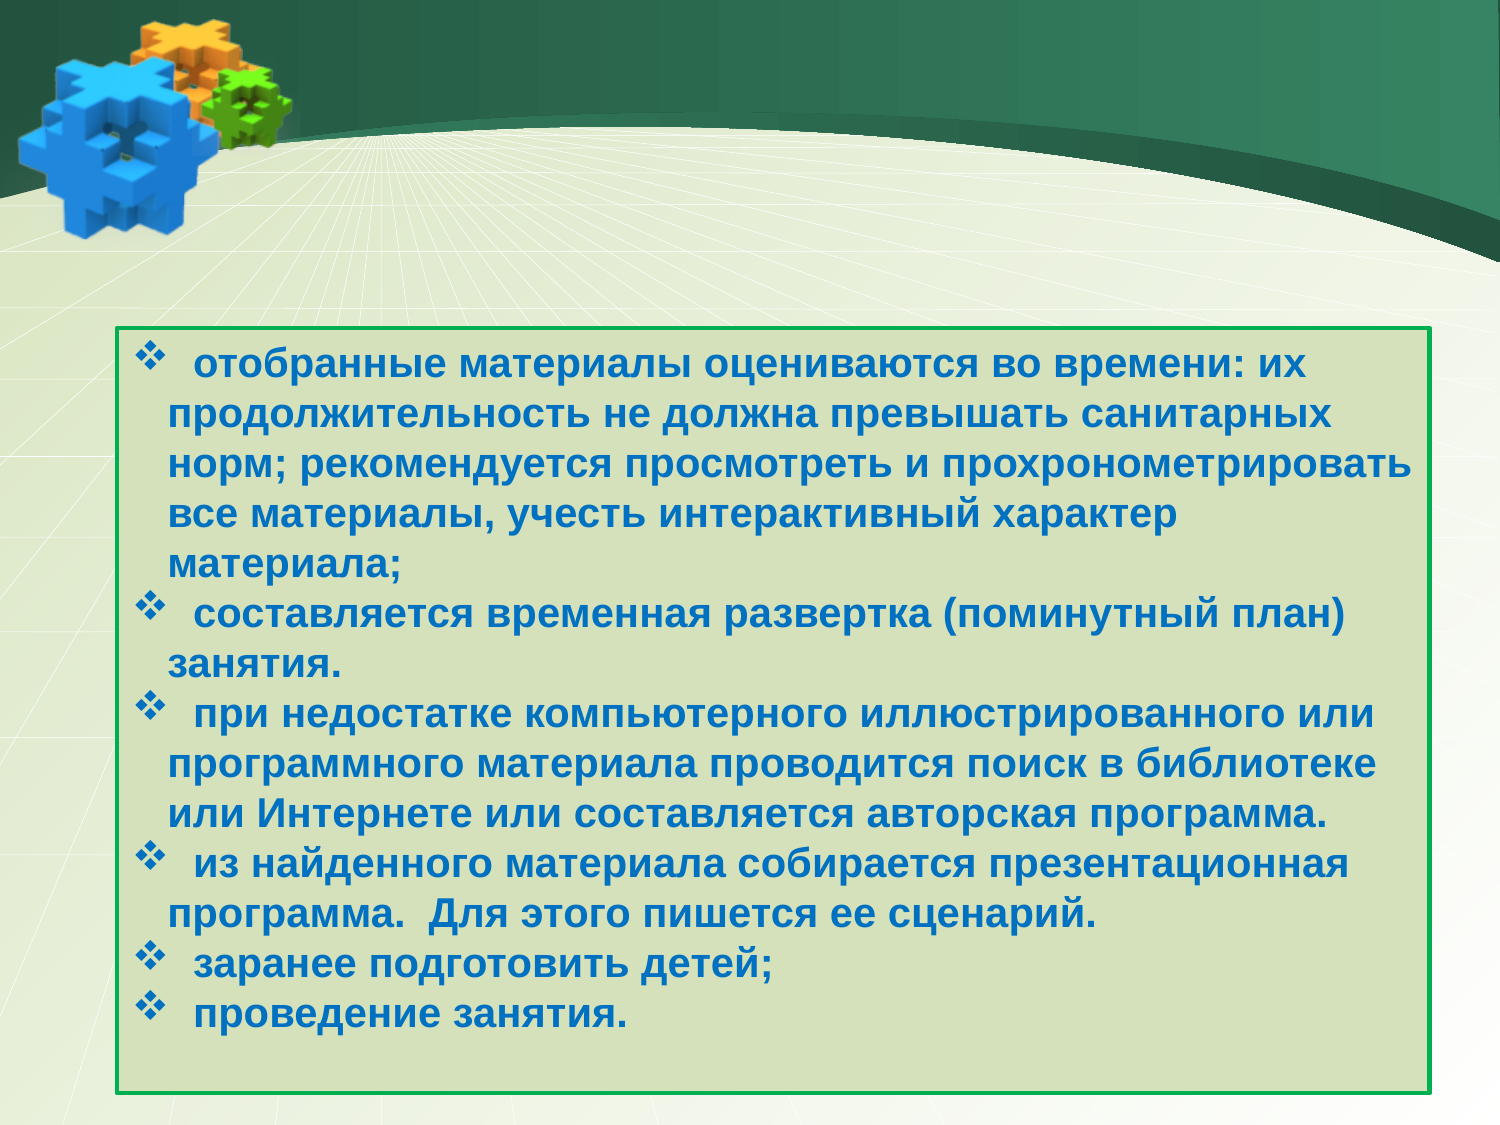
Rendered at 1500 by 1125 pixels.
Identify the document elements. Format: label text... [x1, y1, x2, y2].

picture [0, 18, 300, 252]
text_box отобранные материалы оцениваются во времени: их продолжительность не должна превышать санитарных норм; рекомендуется просмотреть и прохронометрировать все материалы, учесть интерактивный характер материала; составляется временная развертка (поминутный план) занятия. при недостатке компьютерного иллюстрированного или программного материала проводится поиск в библиотеке или Интернете или составляется авторская программа. из найденного материала собирается презентационная программа. Для этого пишется ее сценарий. заранее подготовить детей; проведение занятия. [117, 328, 1430, 1094]
